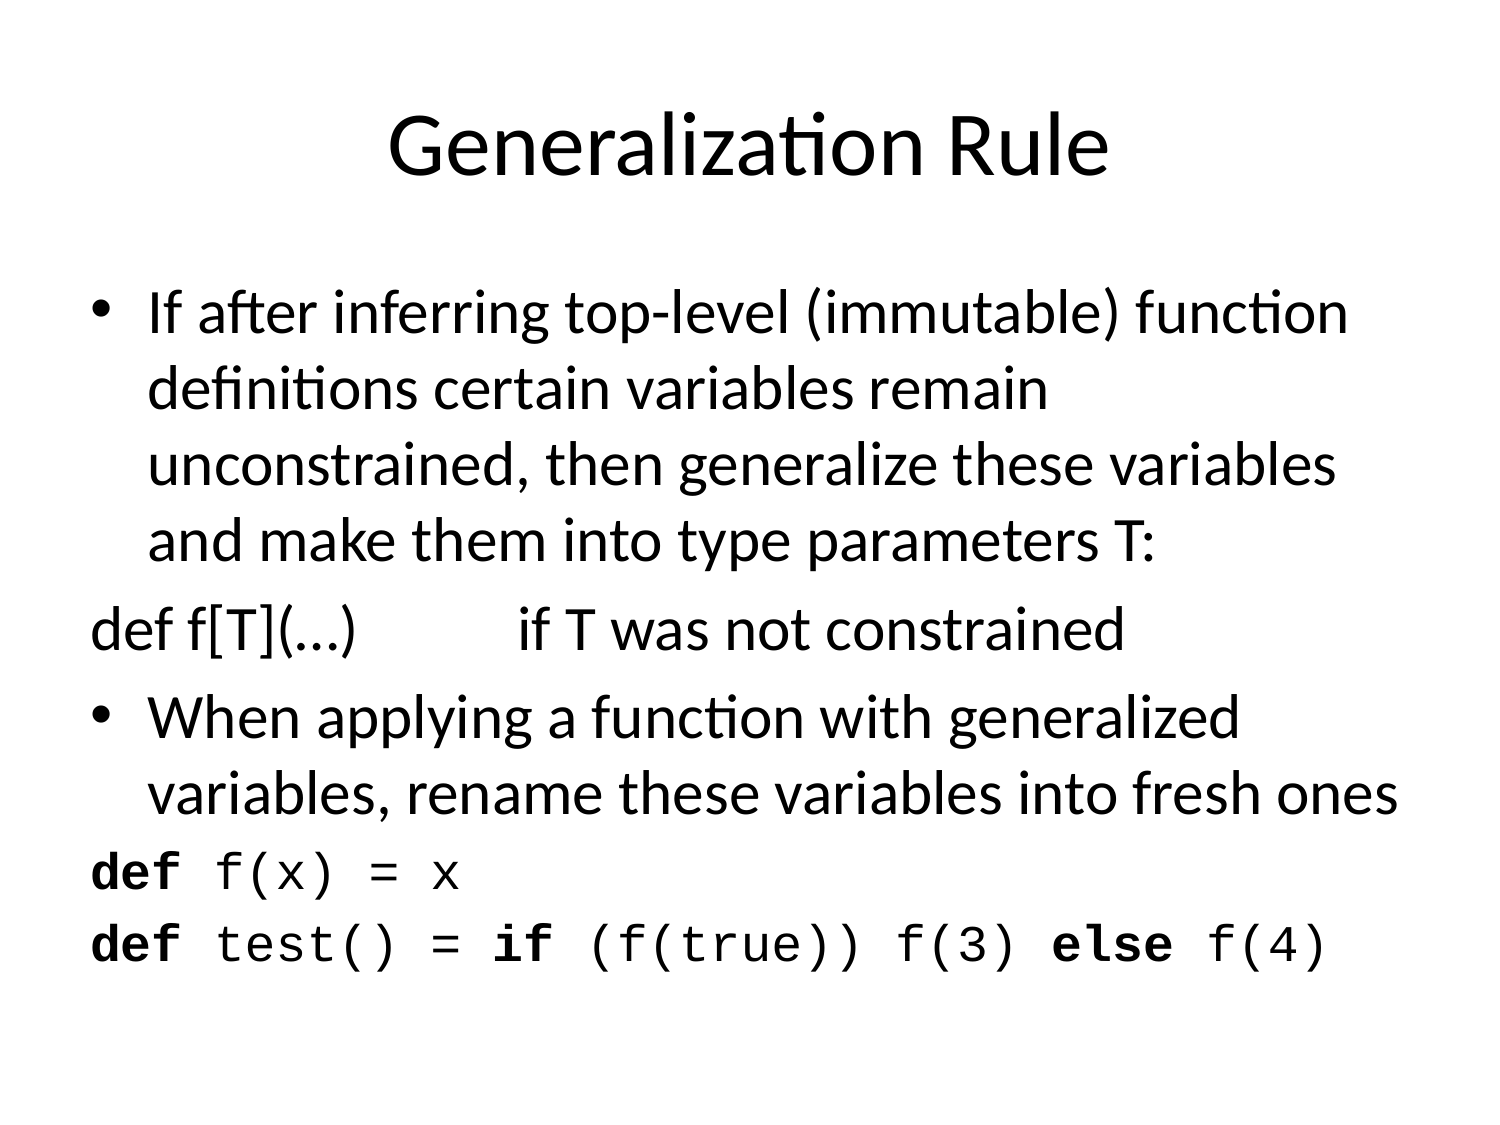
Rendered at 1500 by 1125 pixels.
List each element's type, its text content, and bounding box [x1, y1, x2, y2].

list If after inferring top-level (immutable) function definitions certain variables remain unconstrained, then generalize these variables and make them into type parameters T: def f[T](…) if T was not constrained When applying a function with generalized variables, rename these variables into fresh ones def f(x) = x def test() = if (f(true)) f(3) else f(4) [75, 262, 1425, 1005]
title Generalization Rule [75, 45, 1425, 233]
